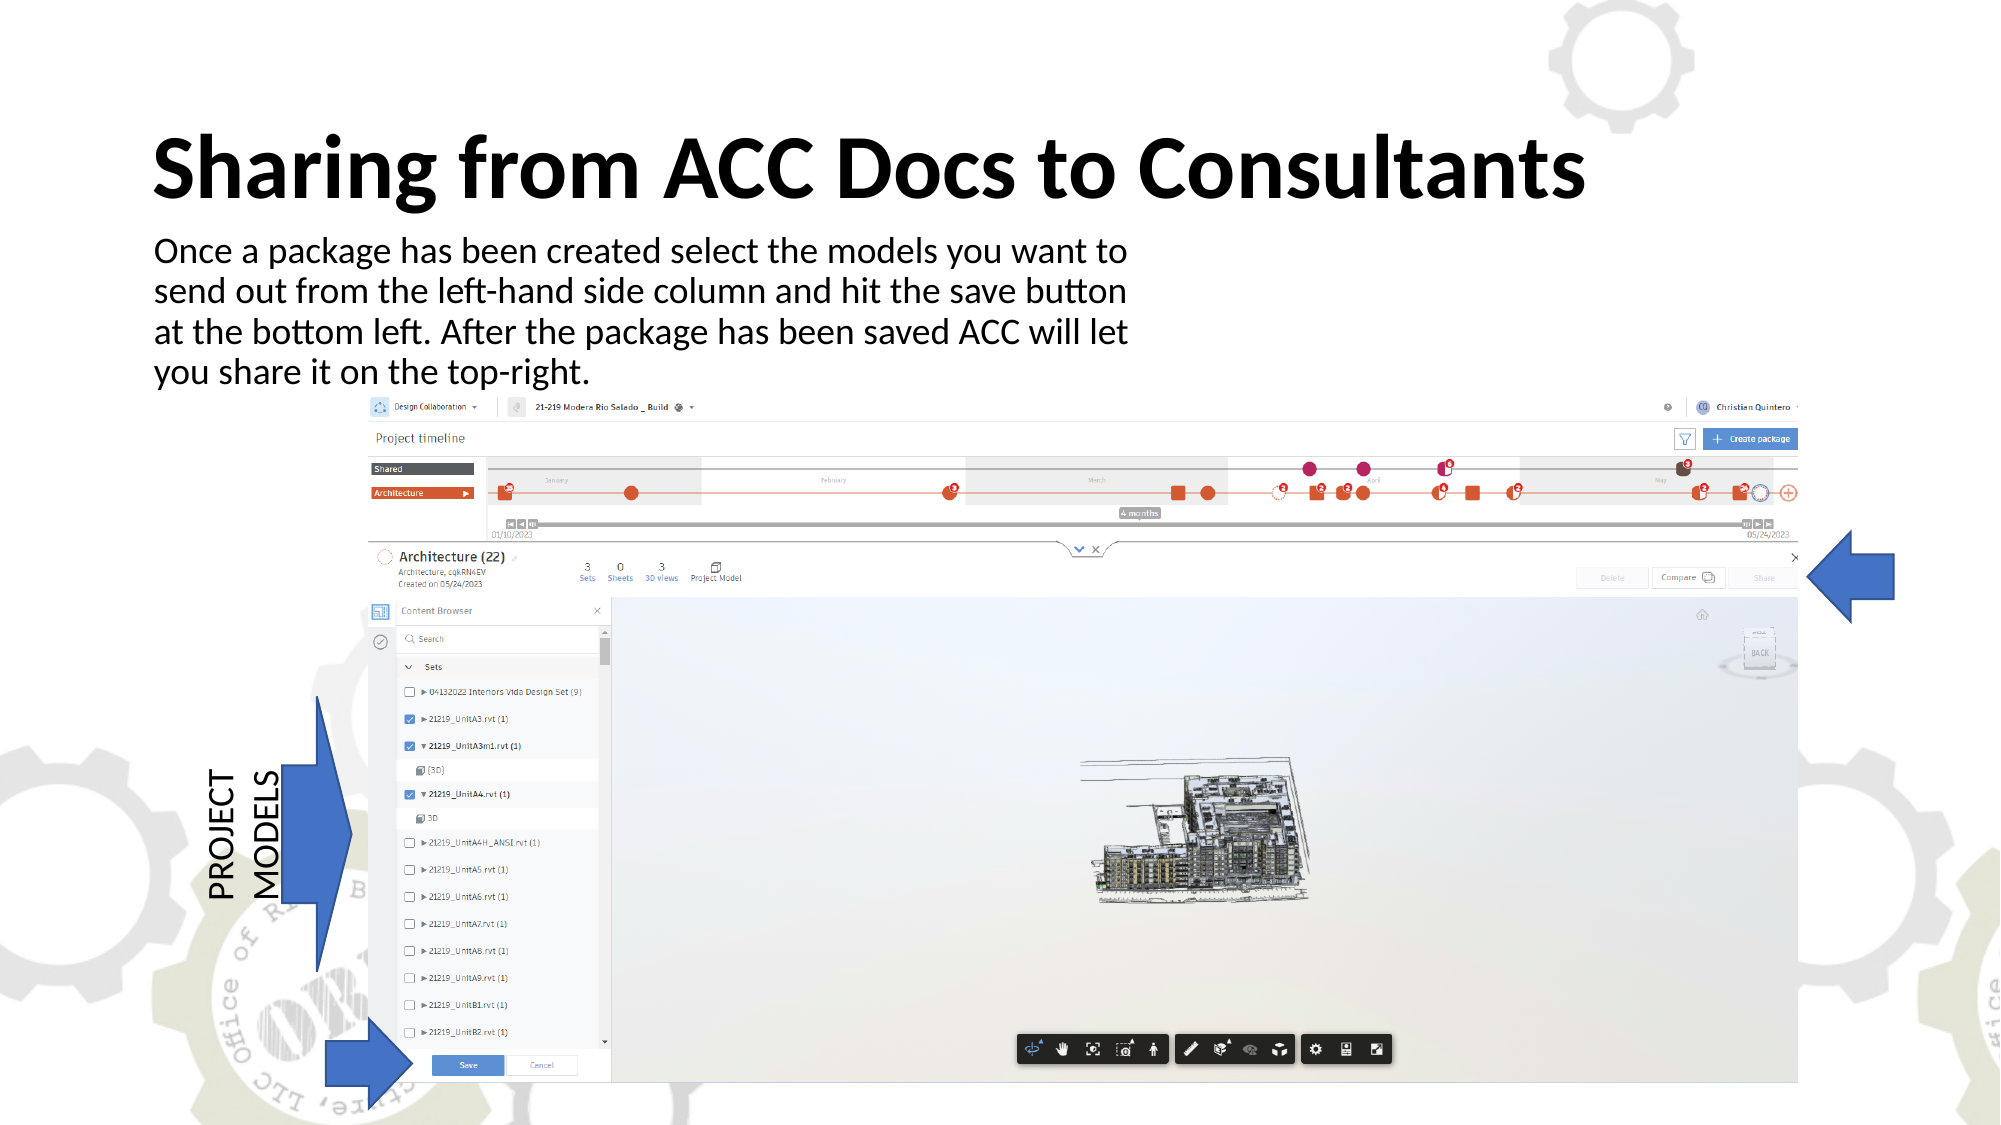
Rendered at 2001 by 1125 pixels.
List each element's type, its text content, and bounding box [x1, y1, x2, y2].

text_box [1806, 529, 1895, 625]
title Sharing from ACC Docs to Consultants [137, 59, 1863, 278]
picture [368, 397, 1798, 1083]
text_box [188, 670, 352, 972]
text_box Once a package has been created select the models you want to send out from the left-hand side column and hit the save button at the bottom left. After the package has been saved ACC will let you share it on the top-right. [101, 223, 1152, 577]
text_box [324, 1016, 395, 1111]
